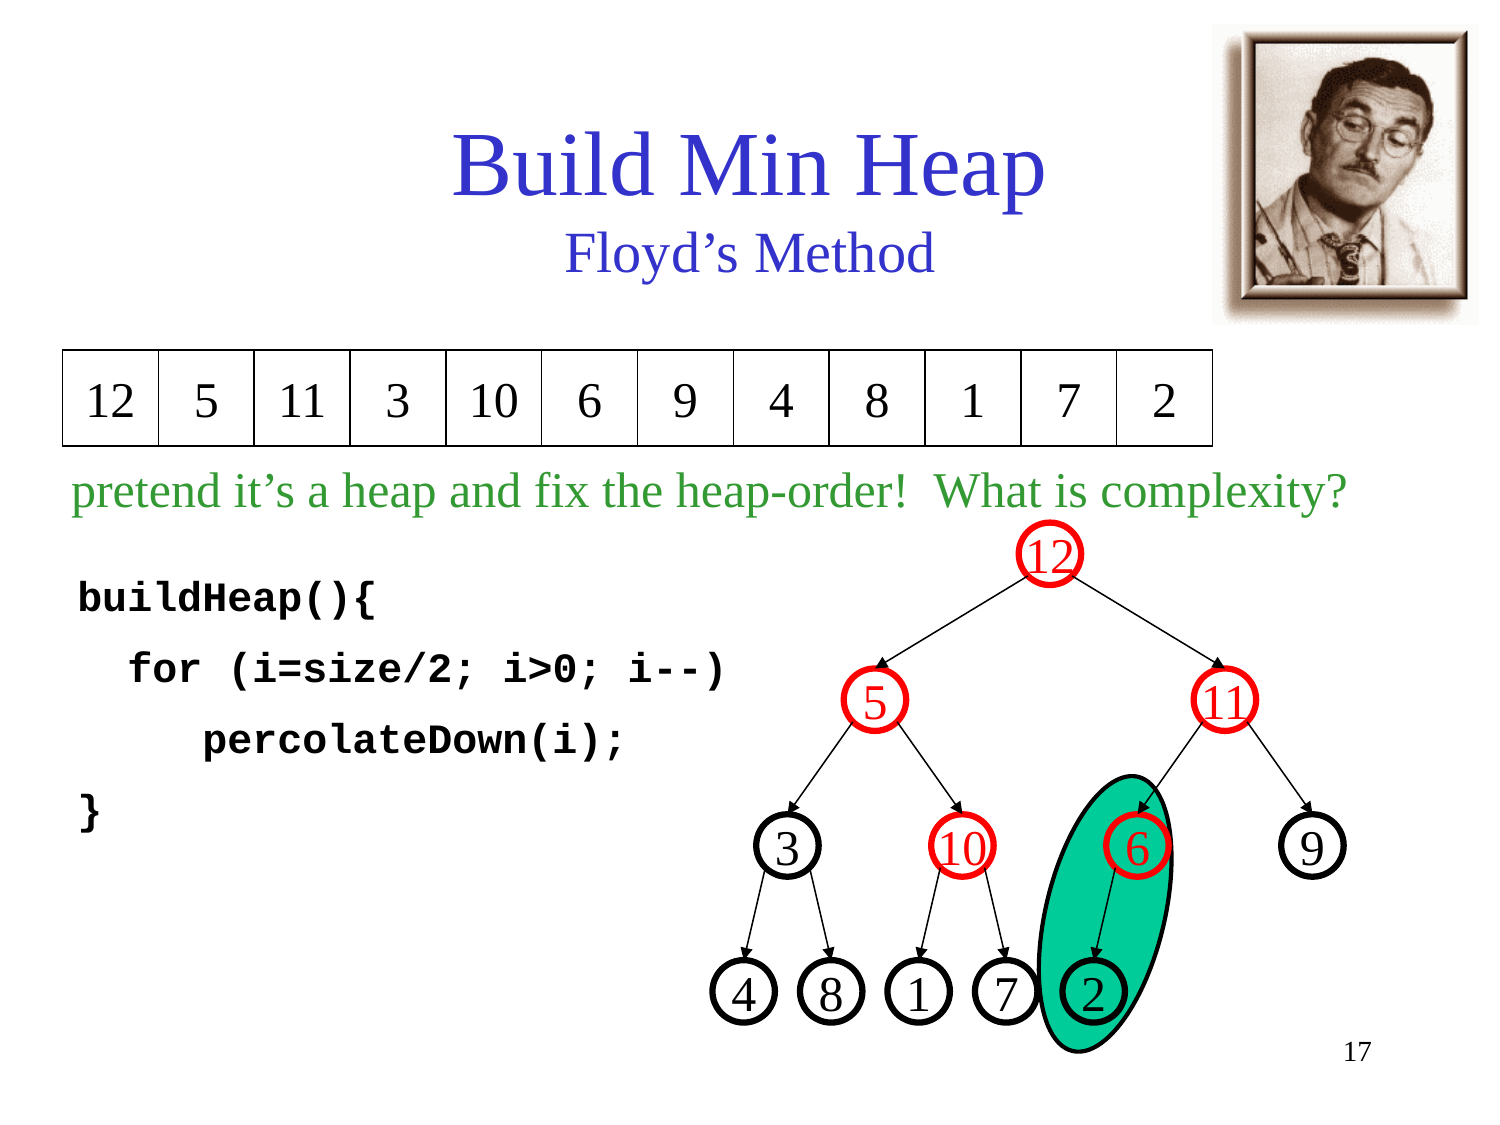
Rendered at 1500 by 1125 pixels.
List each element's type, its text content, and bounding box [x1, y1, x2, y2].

text_box 10 [931, 814, 994, 877]
text_box pretend it’s a heap and fix the heap-order! What is complexity? [56, 449, 1369, 525]
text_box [743, 870, 766, 958]
text_box 6 [541, 350, 637, 446]
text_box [874, 578, 1029, 666]
text_box buildHeap(){ for (i=size/2; i>0; i--) percolateDown(i); } [62, 562, 775, 840]
text_box 9 [1281, 814, 1344, 877]
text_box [1071, 578, 1226, 666]
text_box 10 [445, 350, 541, 446]
text_box 7 [974, 960, 1038, 1023]
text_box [984, 870, 1007, 958]
text_box 4 [733, 350, 829, 446]
text_box 12 [62, 350, 159, 446]
text_box 7 [1020, 350, 1116, 446]
text_box 12 [1018, 522, 1082, 586]
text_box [1246, 724, 1313, 812]
slide_number 17 [1074, 1025, 1388, 1100]
text_box 1 [887, 960, 950, 1023]
picture [1212, 24, 1479, 326]
text_box 8 [799, 960, 863, 1023]
text_box 11 [1193, 668, 1257, 731]
text_box 8 [829, 350, 924, 446]
text_box 11 [254, 350, 350, 446]
text_box 5 [159, 350, 254, 446]
text_box 4 [712, 960, 775, 1023]
text_box 3 [350, 350, 445, 446]
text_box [1093, 870, 1116, 958]
title Build Min Heap Floyd’s Method [112, 99, 1207, 288]
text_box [787, 724, 854, 812]
text_box 1 [924, 350, 1020, 446]
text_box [896, 724, 963, 812]
text_box 5 [843, 668, 907, 731]
text_box 3 [756, 814, 819, 877]
text_box 6 [1106, 814, 1169, 877]
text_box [809, 870, 832, 958]
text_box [918, 870, 941, 958]
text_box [1137, 724, 1204, 812]
text_box [1038, 776, 1172, 1052]
text_box 9 [637, 350, 733, 446]
text_box 2 [1116, 350, 1213, 446]
text_box 2 [1062, 960, 1125, 1023]
